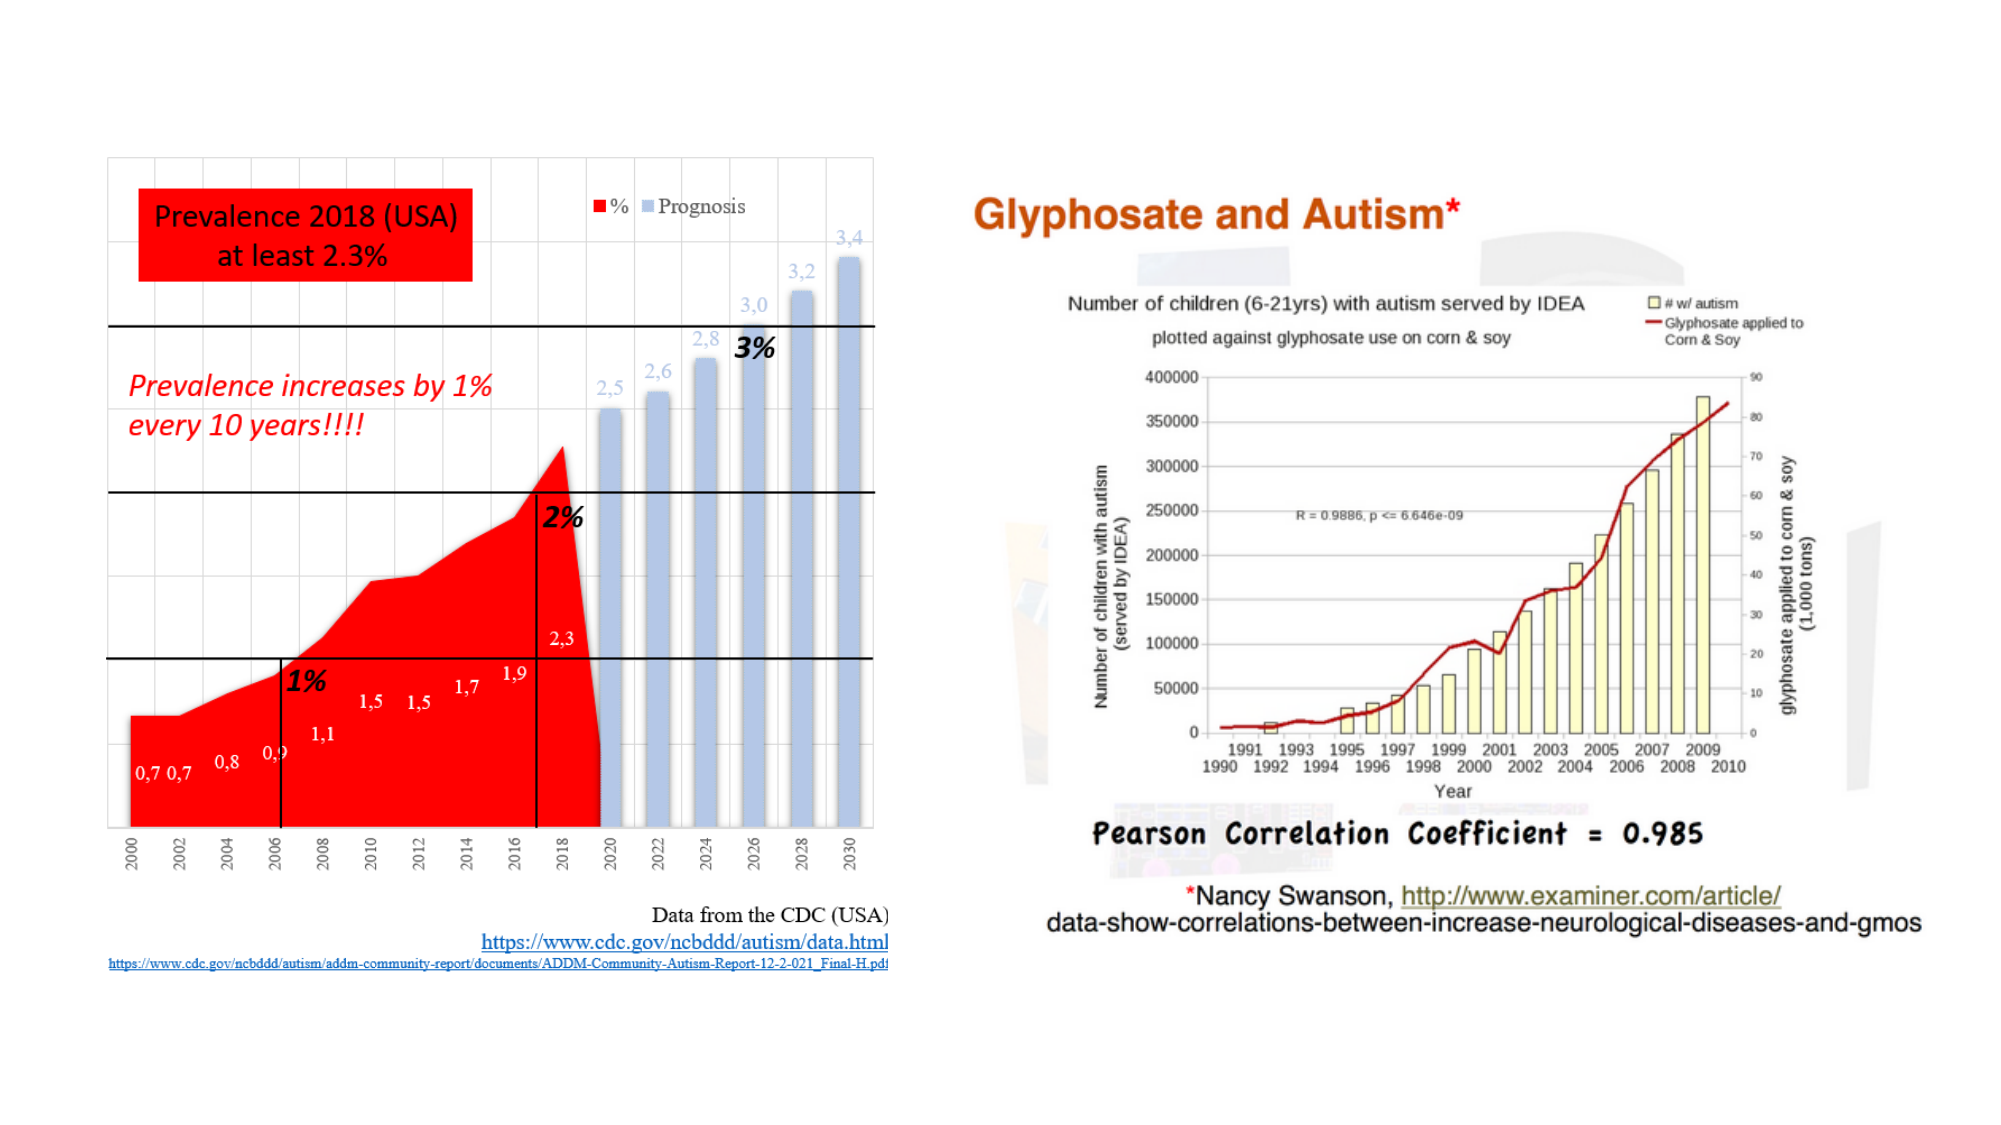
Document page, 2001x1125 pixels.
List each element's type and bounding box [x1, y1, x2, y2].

picture [958, 166, 1950, 959]
picture [91, 144, 888, 981]
